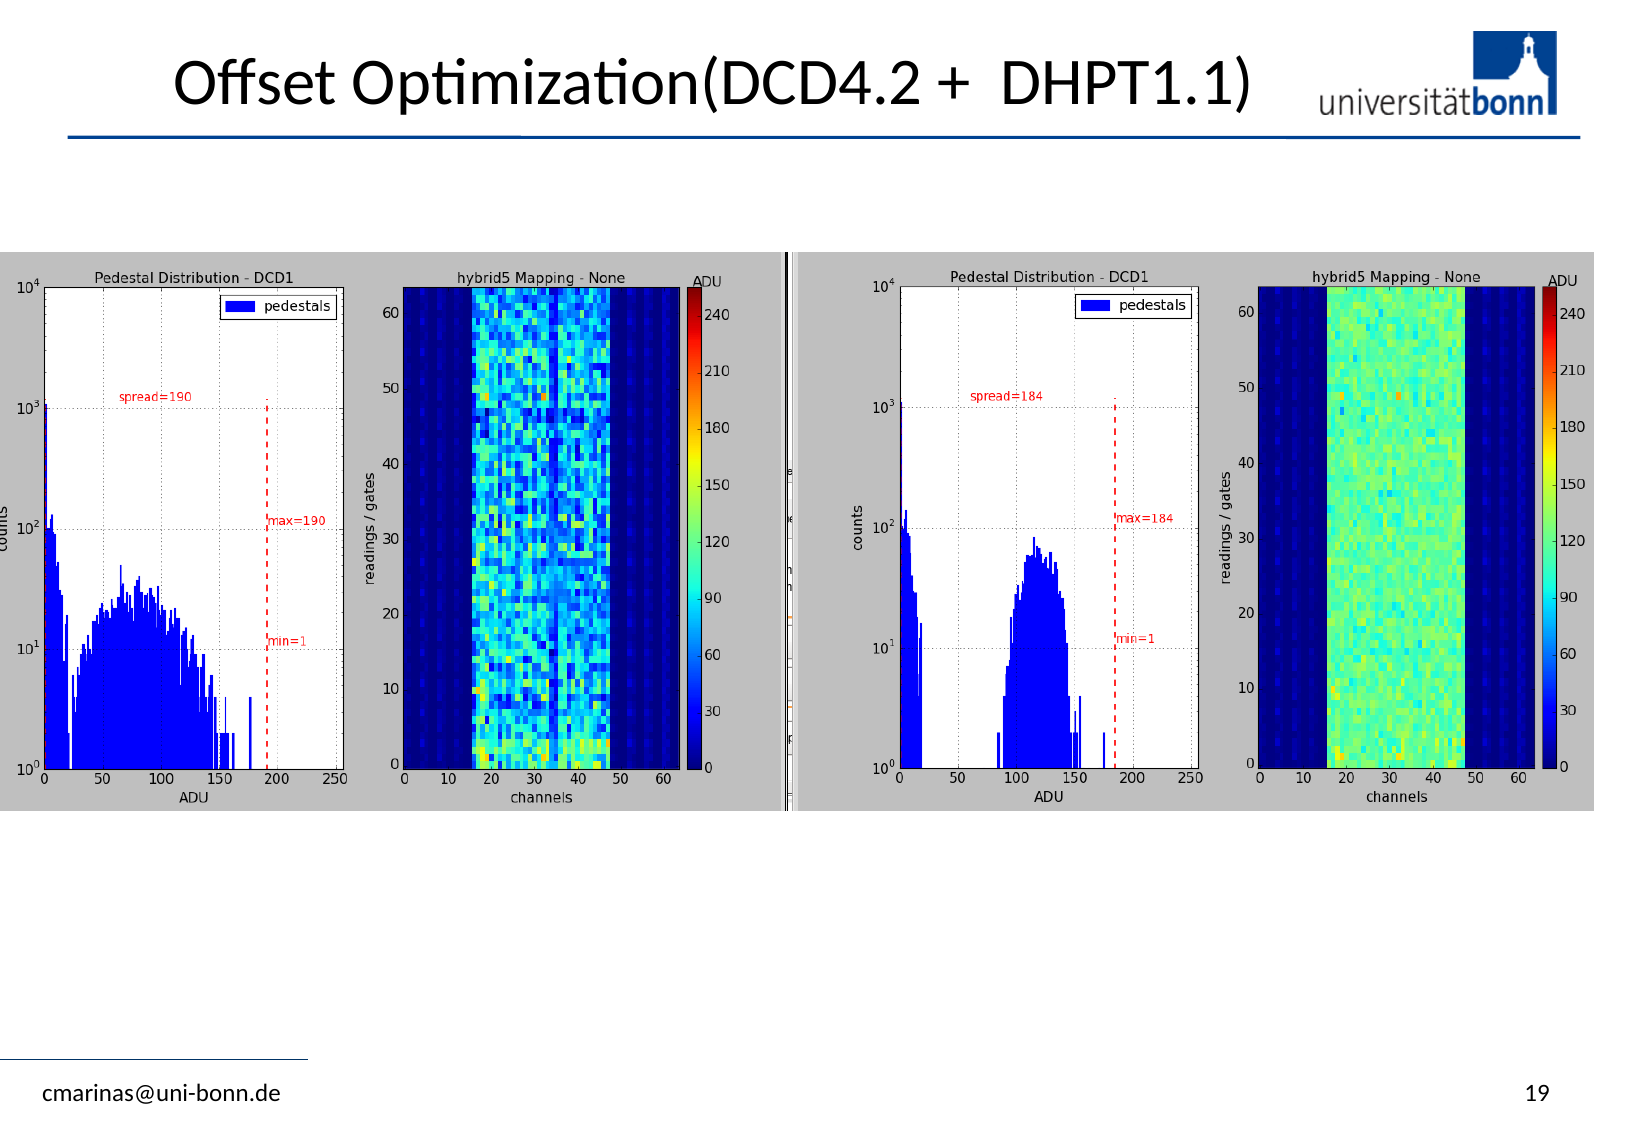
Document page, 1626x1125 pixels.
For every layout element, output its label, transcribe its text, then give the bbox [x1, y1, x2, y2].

picture [0, 251, 1595, 811]
slide_number 19 [1230, 1069, 1565, 1111]
footer cmarinas@uni-bonn.de [27, 1069, 1230, 1111]
picture [1320, 31, 1557, 115]
text_box Offset Optimization(DCD4.2 + DHPT1.1) [159, 30, 1270, 126]
